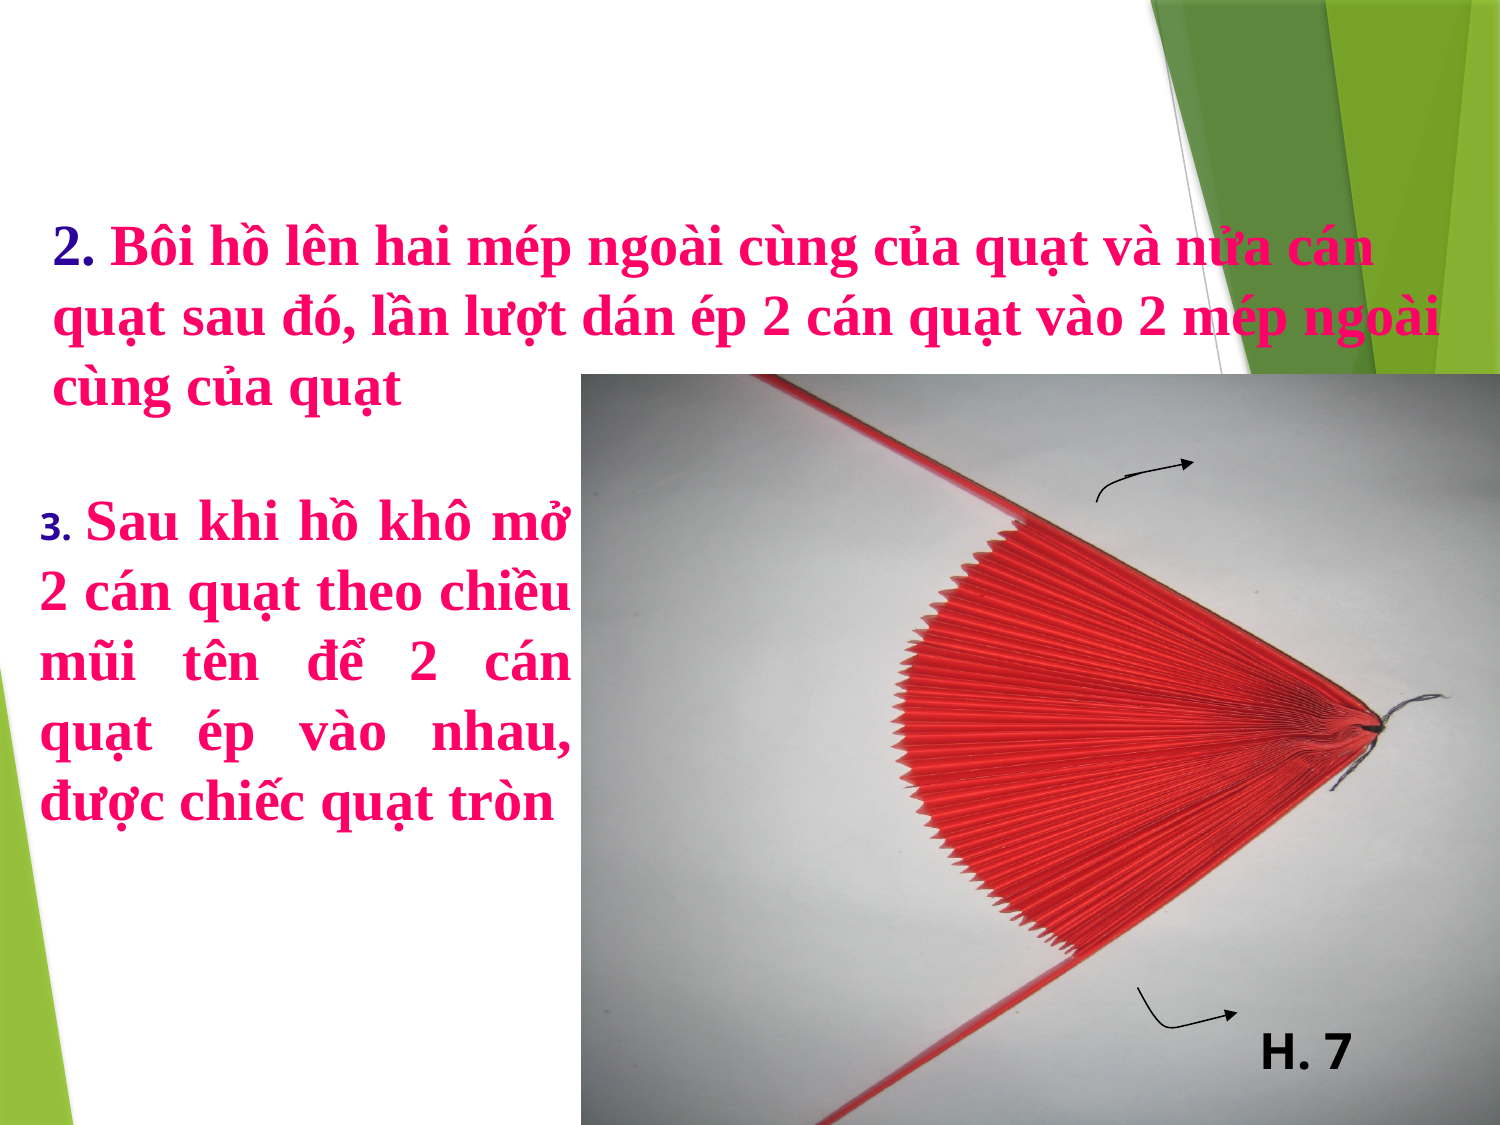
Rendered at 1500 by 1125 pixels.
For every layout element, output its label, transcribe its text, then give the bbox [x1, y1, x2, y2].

picture [581, 374, 1500, 1125]
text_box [1136, 986, 1388, 1088]
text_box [1111, 436, 1176, 526]
text_box 3. Sau khi hồ khô mở 2 cán quạt theo chiều mũi tên để 2 cán quạt ép vào nhau, được chiếc quạt tròn [24, 474, 576, 840]
text_box 2. Bôi hồ lên hai mép ngoài cùng của quạt và nửa cán quạt sau đó, lần lượt dán ép 2 cán quạt vào 2 mép ngoài cùng của quạt [37, 200, 1500, 425]
